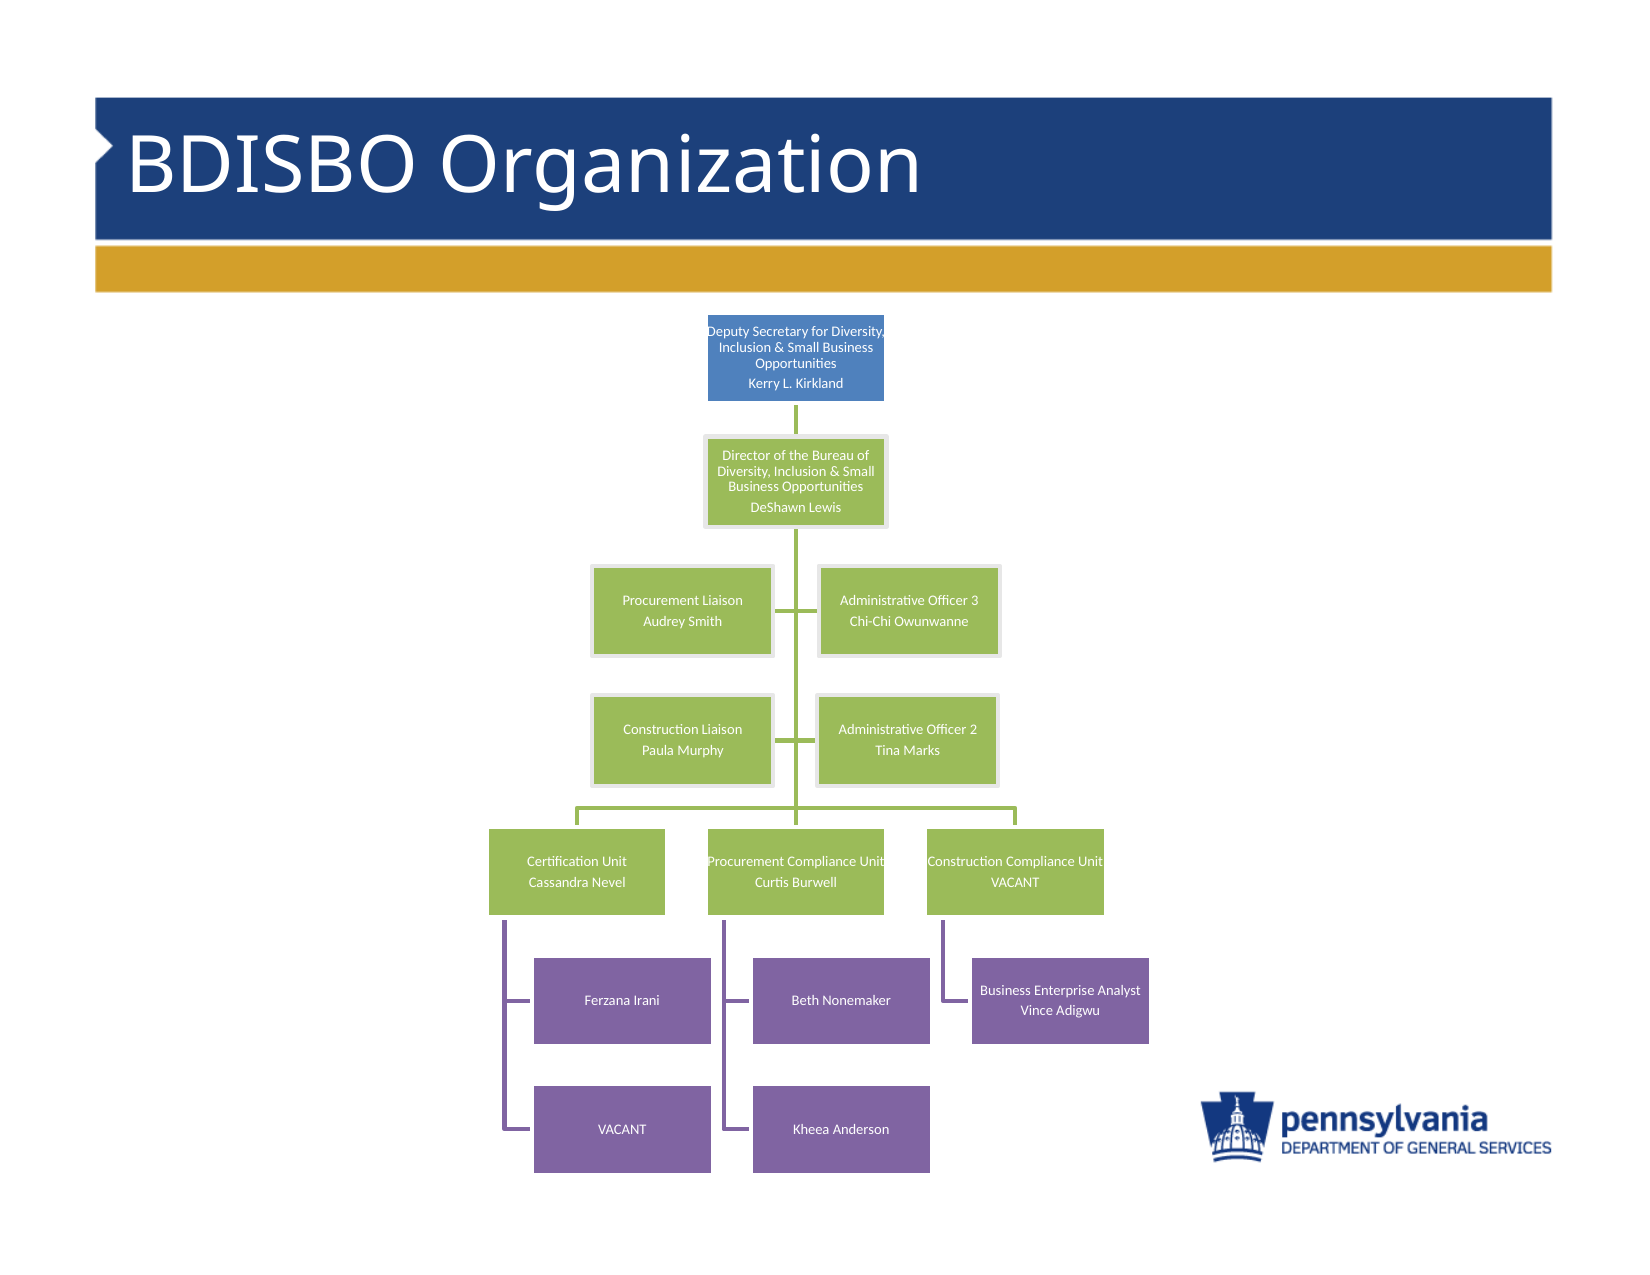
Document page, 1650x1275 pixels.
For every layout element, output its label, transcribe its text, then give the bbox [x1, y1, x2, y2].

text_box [162, 312, 1476, 1176]
title BDISBO Organization [125, 113, 1525, 210]
picture [74, 74, 1575, 1200]
